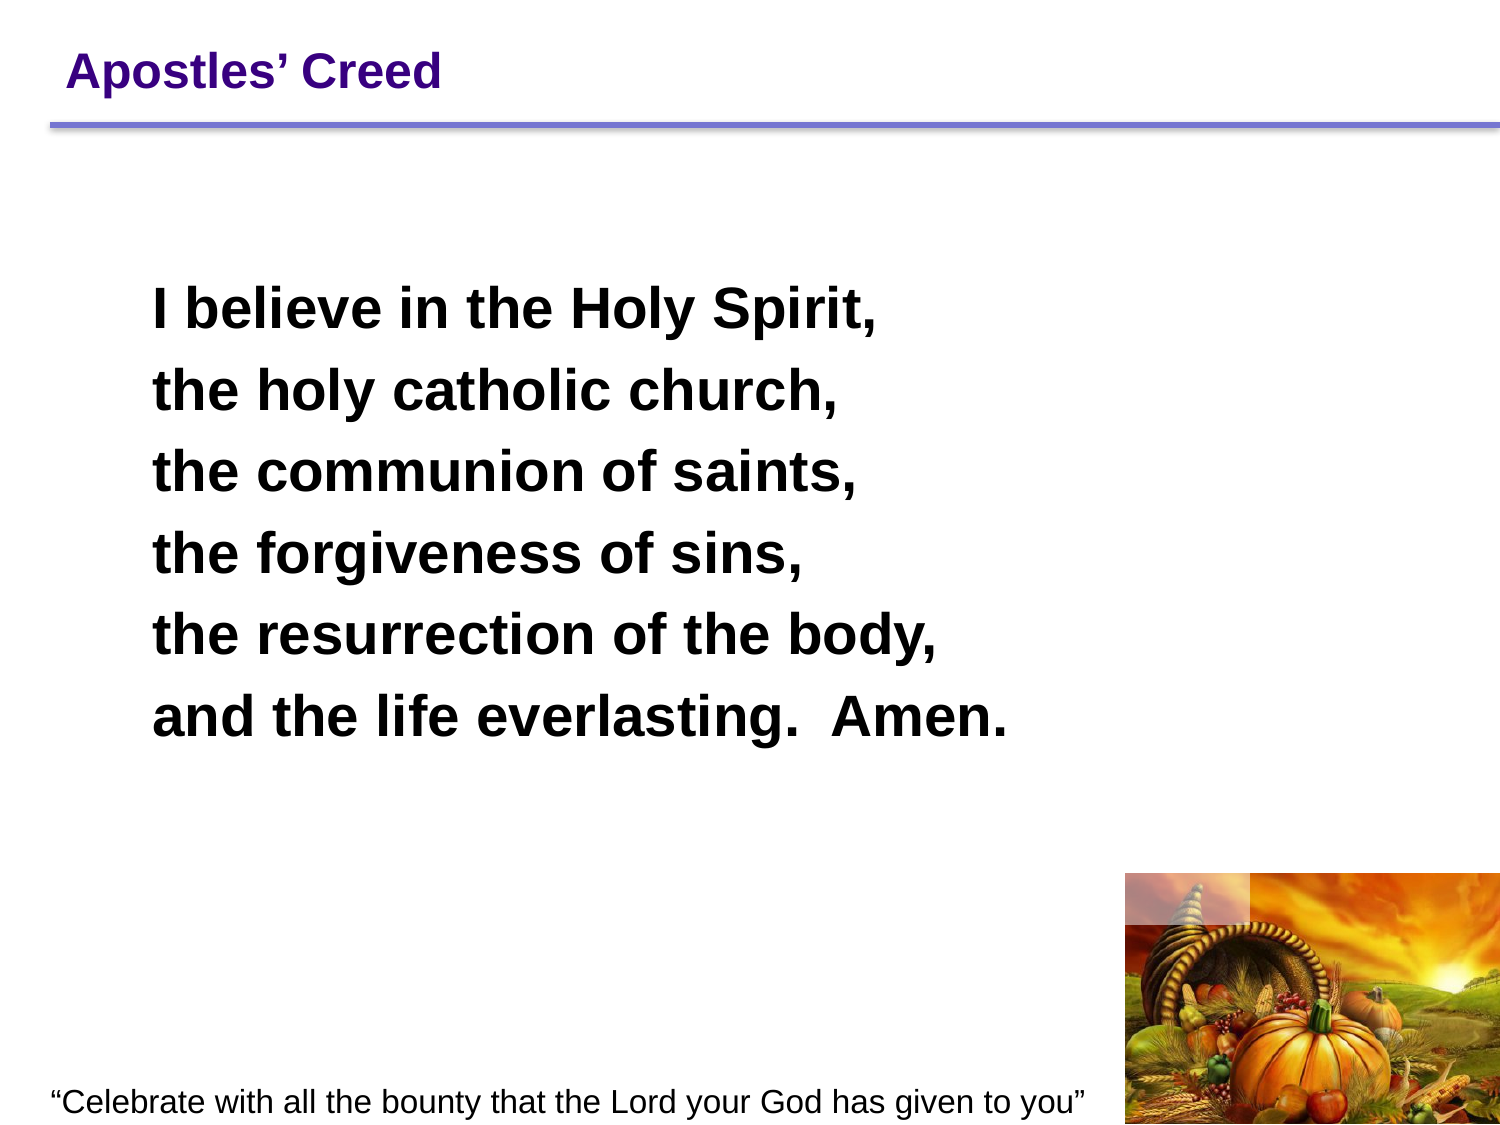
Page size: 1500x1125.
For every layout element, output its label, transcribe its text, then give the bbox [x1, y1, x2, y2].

list I believe in the Holy Spirit, the holy catholic church, the communion of saints, the forgiveness of sins, the resurrection of the body, and the life everlasting. Amen. [137, 262, 1250, 925]
picture [1125, 873, 1500, 1124]
title Apostles’ Creed [50, 37, 1450, 100]
